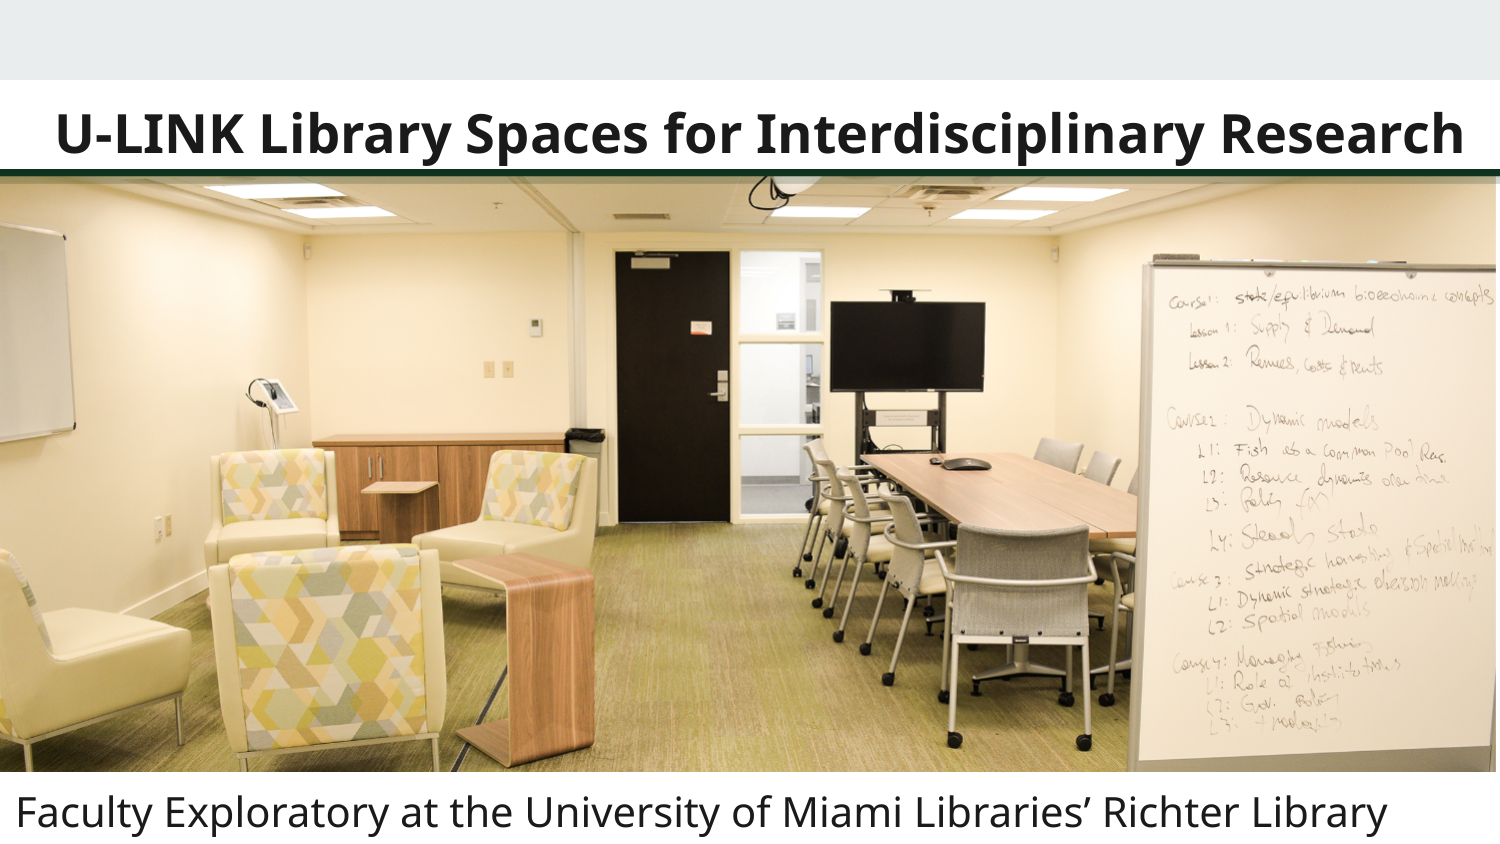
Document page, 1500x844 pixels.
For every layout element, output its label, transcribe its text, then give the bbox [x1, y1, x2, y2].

text_box U-LINK Library Spaces for Interdisciplinary Research [39, 84, 1500, 169]
picture [0, 169, 1500, 772]
text_box Faculty Exploratory at the University of Miami Libraries’ Richter Library [0, 778, 1500, 844]
